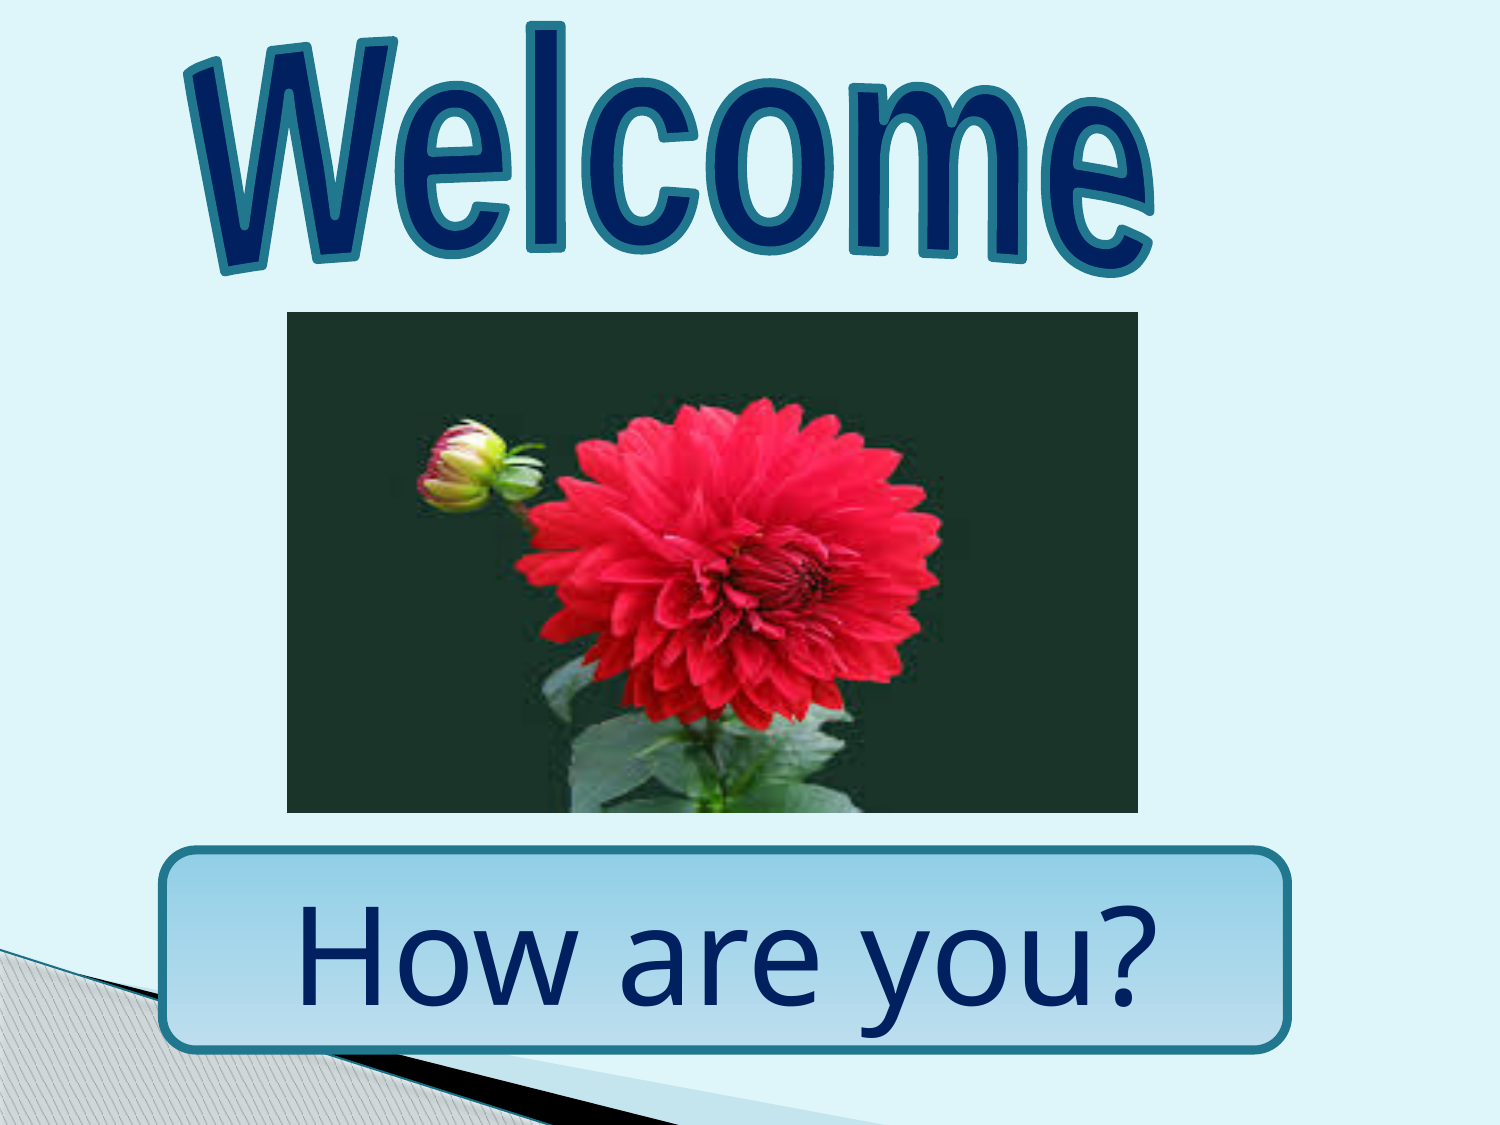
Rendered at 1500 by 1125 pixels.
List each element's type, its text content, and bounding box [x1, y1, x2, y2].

text_box Welcome [182, 36, 399, 277]
picture [287, 312, 1138, 813]
text_box Welcome [705, 78, 834, 256]
text_box How are you? [157, 845, 1292, 1055]
text_box Welcome [581, 77, 700, 255]
text_box Welcome [394, 80, 512, 260]
text_box Welcome [848, 81, 1028, 265]
text_box Welcome [525, 20, 566, 254]
text_box Welcome [1040, 97, 1155, 278]
